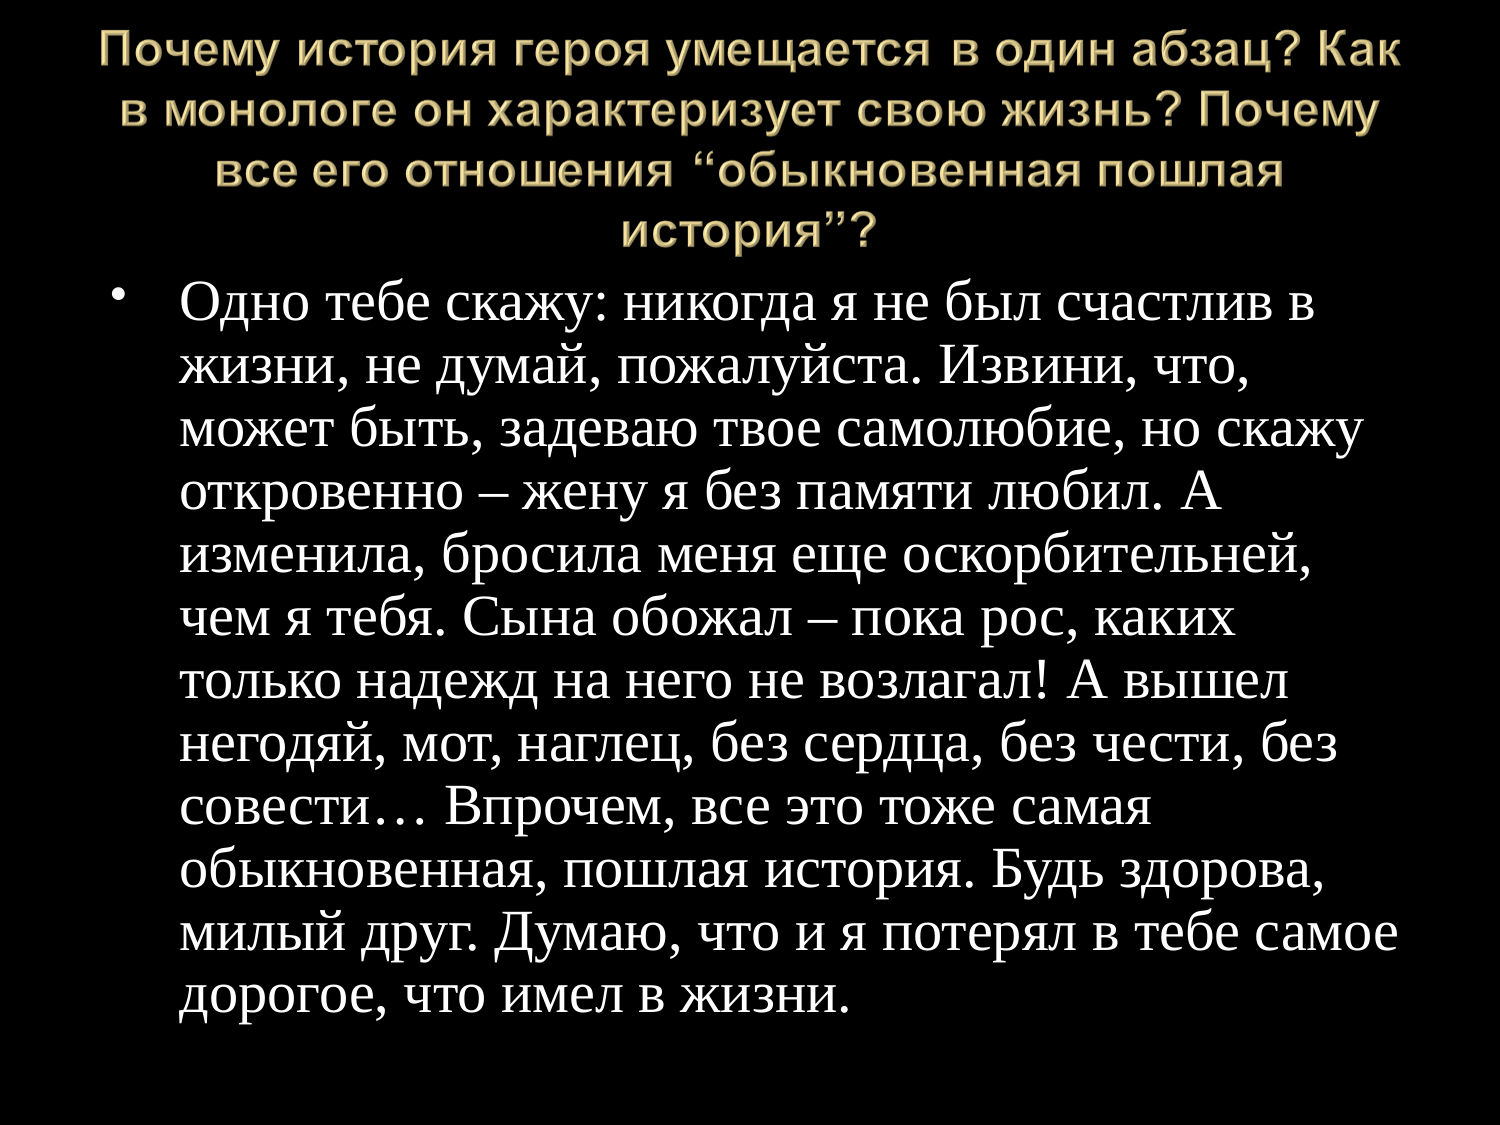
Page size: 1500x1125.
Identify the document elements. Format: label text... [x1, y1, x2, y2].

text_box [61, 0, 1461, 275]
text_box Одно тебе скажу: никогда я не был счастлив в жизни, не думай, пожалуйста. Извини, что, может быть, задеваю твое самолюбие, но скажу откровенно – жену я без памяти любил. А изменила, бросила меня еще оскорбительней, чем я тебя. Сына обожал – пока рос, каких только надежд на него не возлагал! А вышел негодяй, мот, наглец, без сердца, без чести, без совести… Впрочем, все это тоже самая обыкновенная, пошлая история. Будь здорова, милый друг. Думаю, что и я потерял в тебе самое дорогое, что имел в жизни. [74, 275, 1425, 1035]
